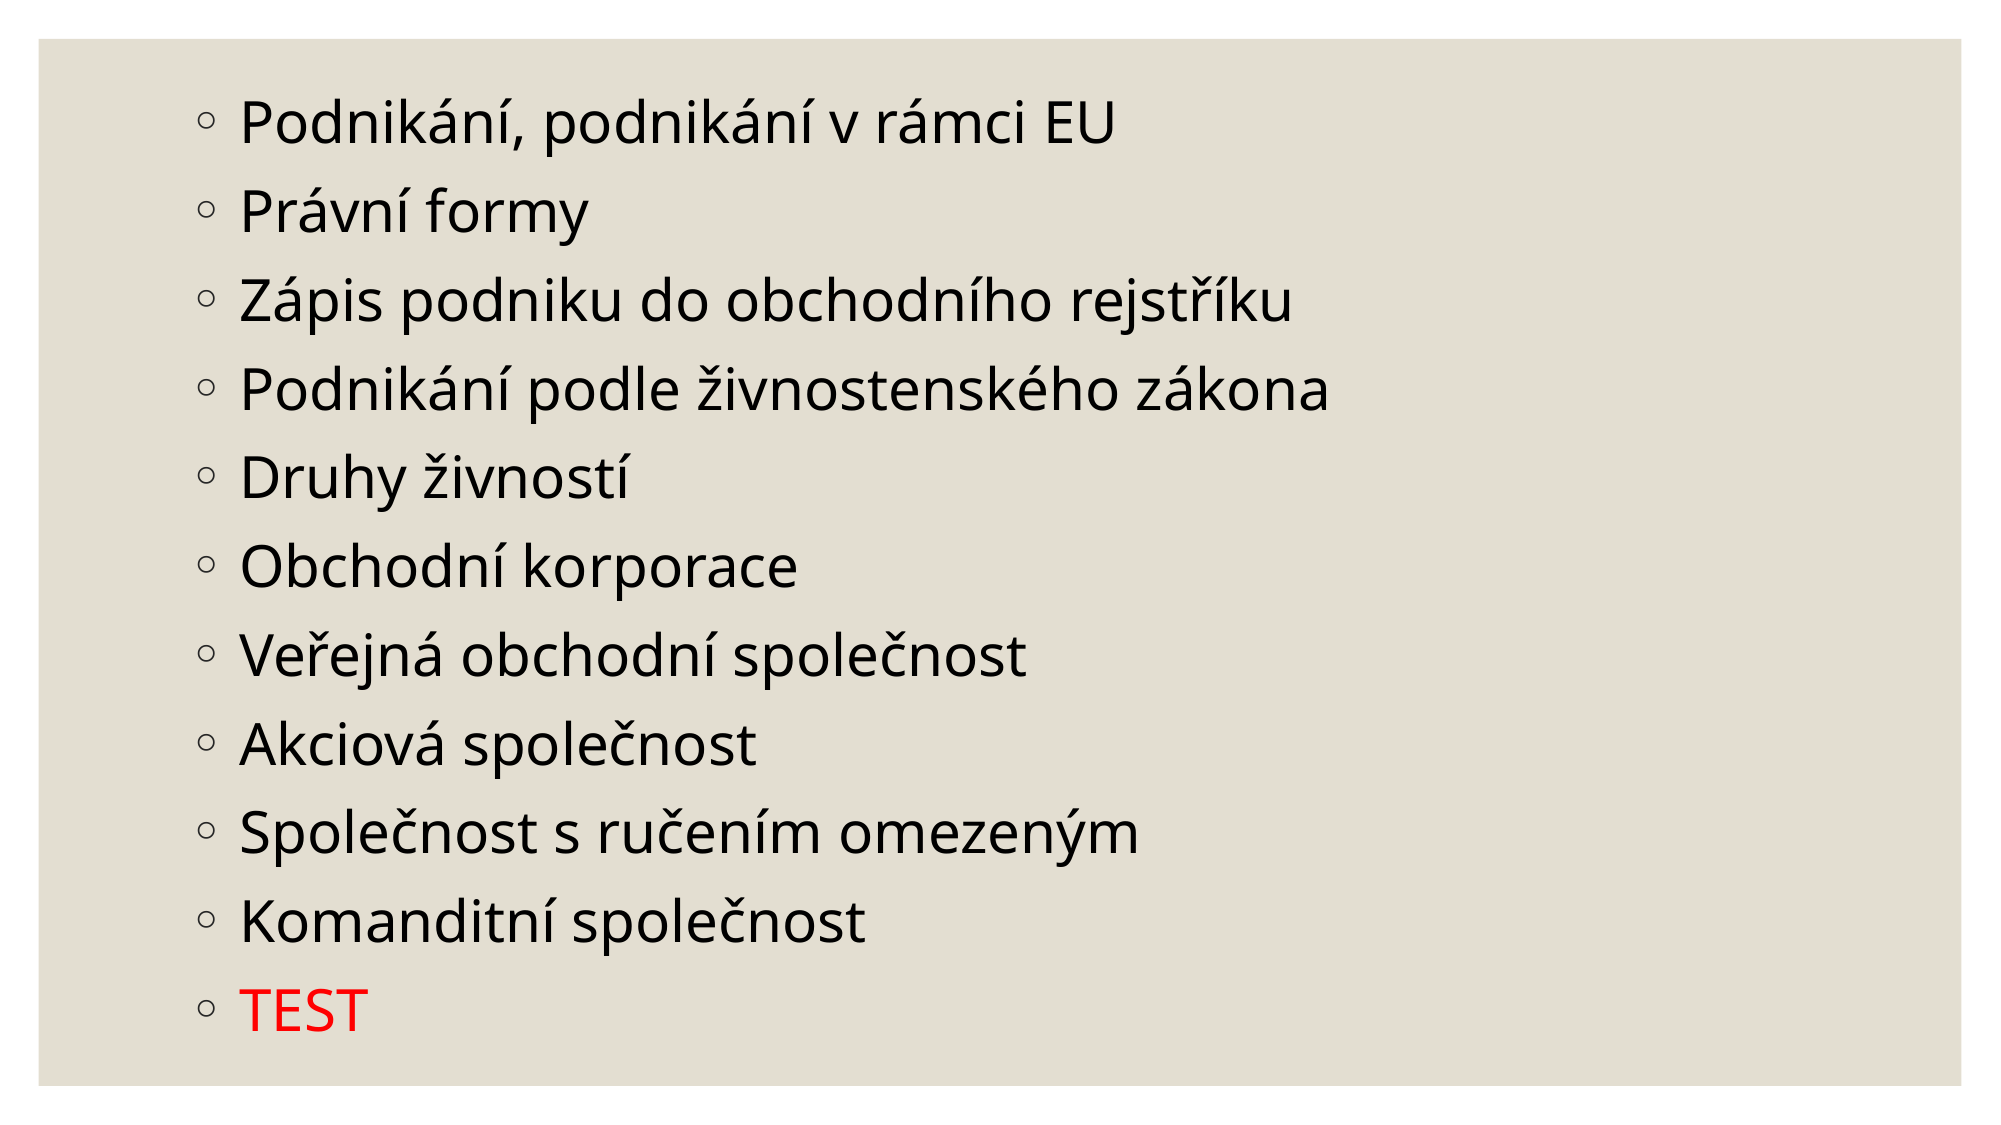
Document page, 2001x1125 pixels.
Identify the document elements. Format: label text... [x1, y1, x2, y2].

list Podnikání, podnikání v rámci EU Právní formy Zápis podniku do obchodního rejstříku Podnikání podle živnostenského zákona Druhy živností Obchodní korporace Veřejná obchodní společnost Akciová společnost Společnost s ručením omezeným Komanditní společnost TEST [174, 77, 1825, 990]
